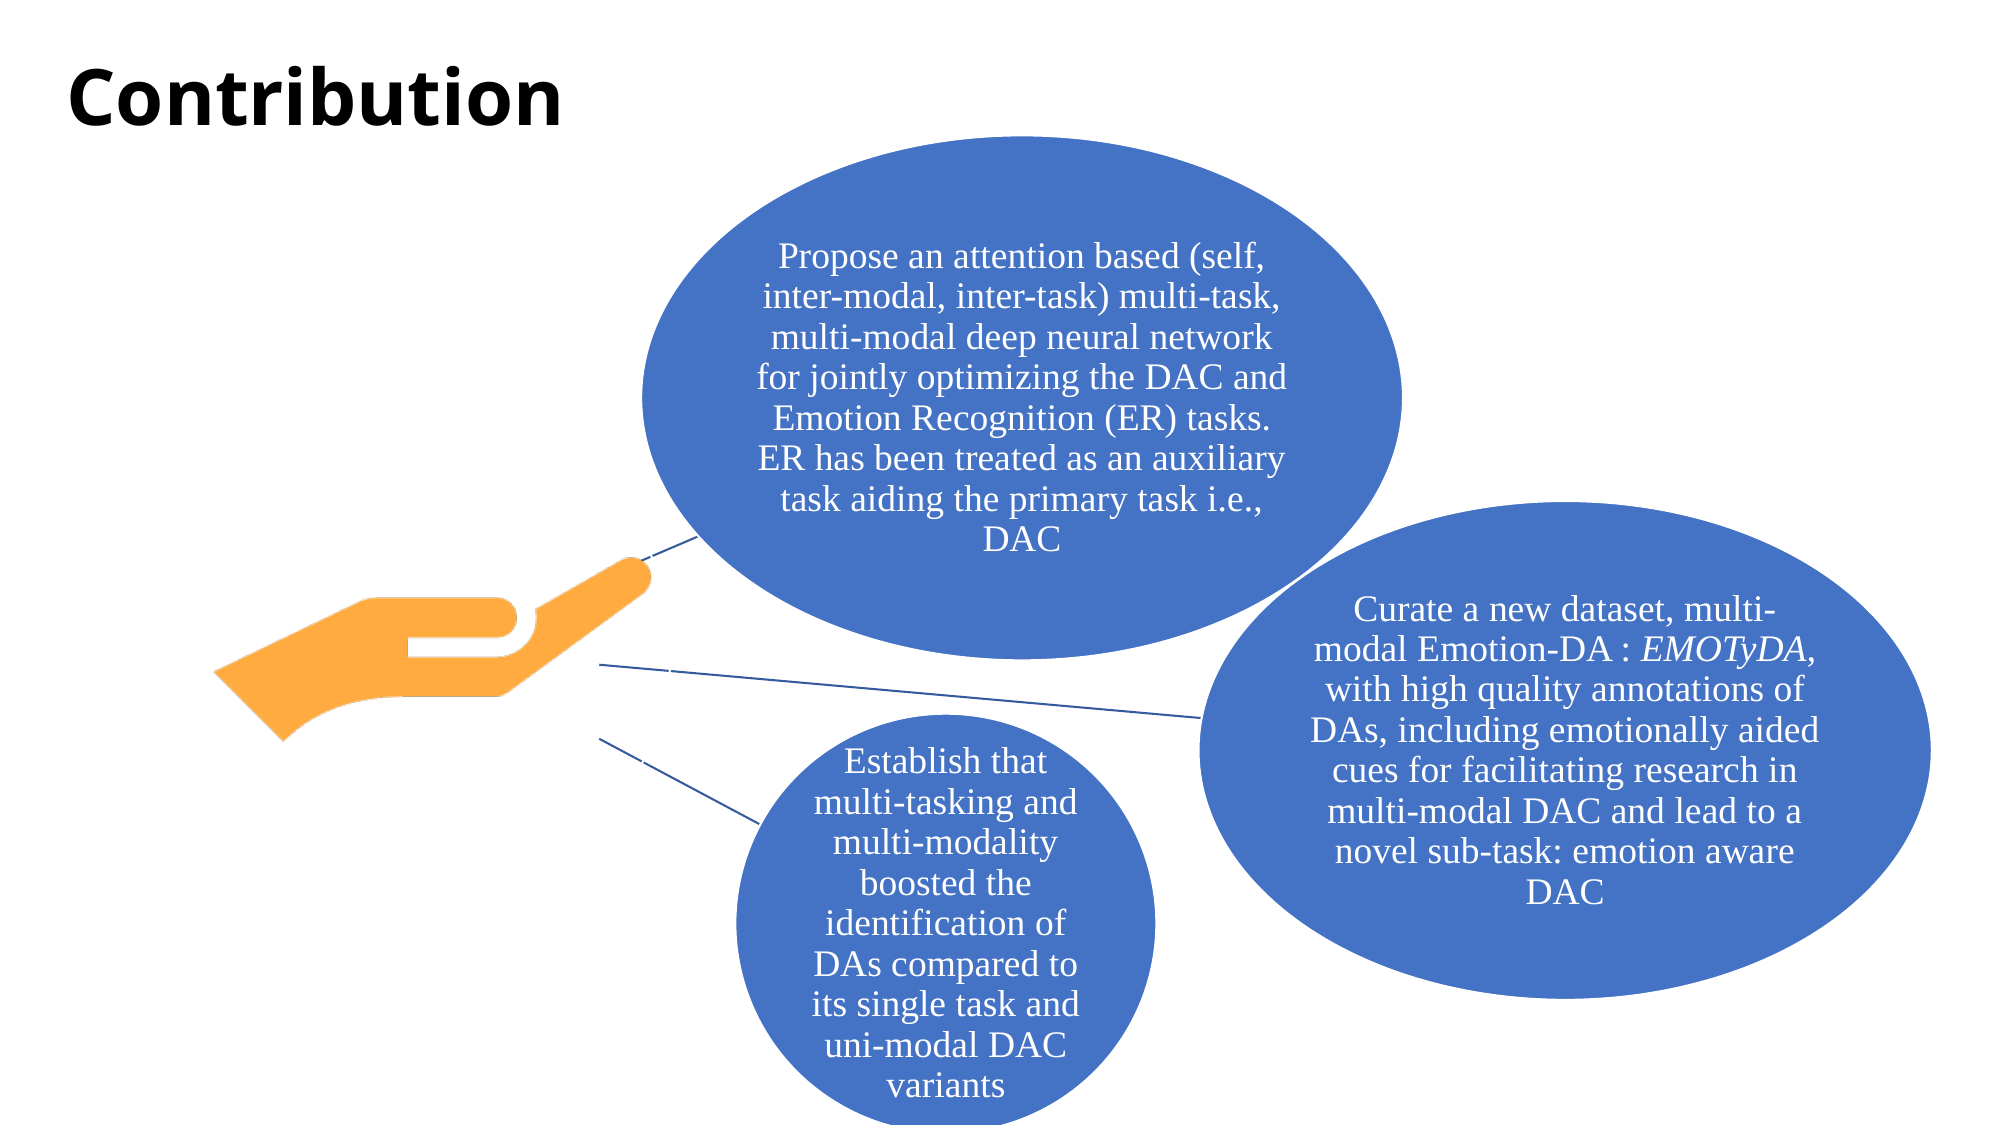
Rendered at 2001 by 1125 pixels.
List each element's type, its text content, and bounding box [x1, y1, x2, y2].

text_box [68, 135, 1932, 1125]
text_box Contribution [46, 27, 1772, 246]
